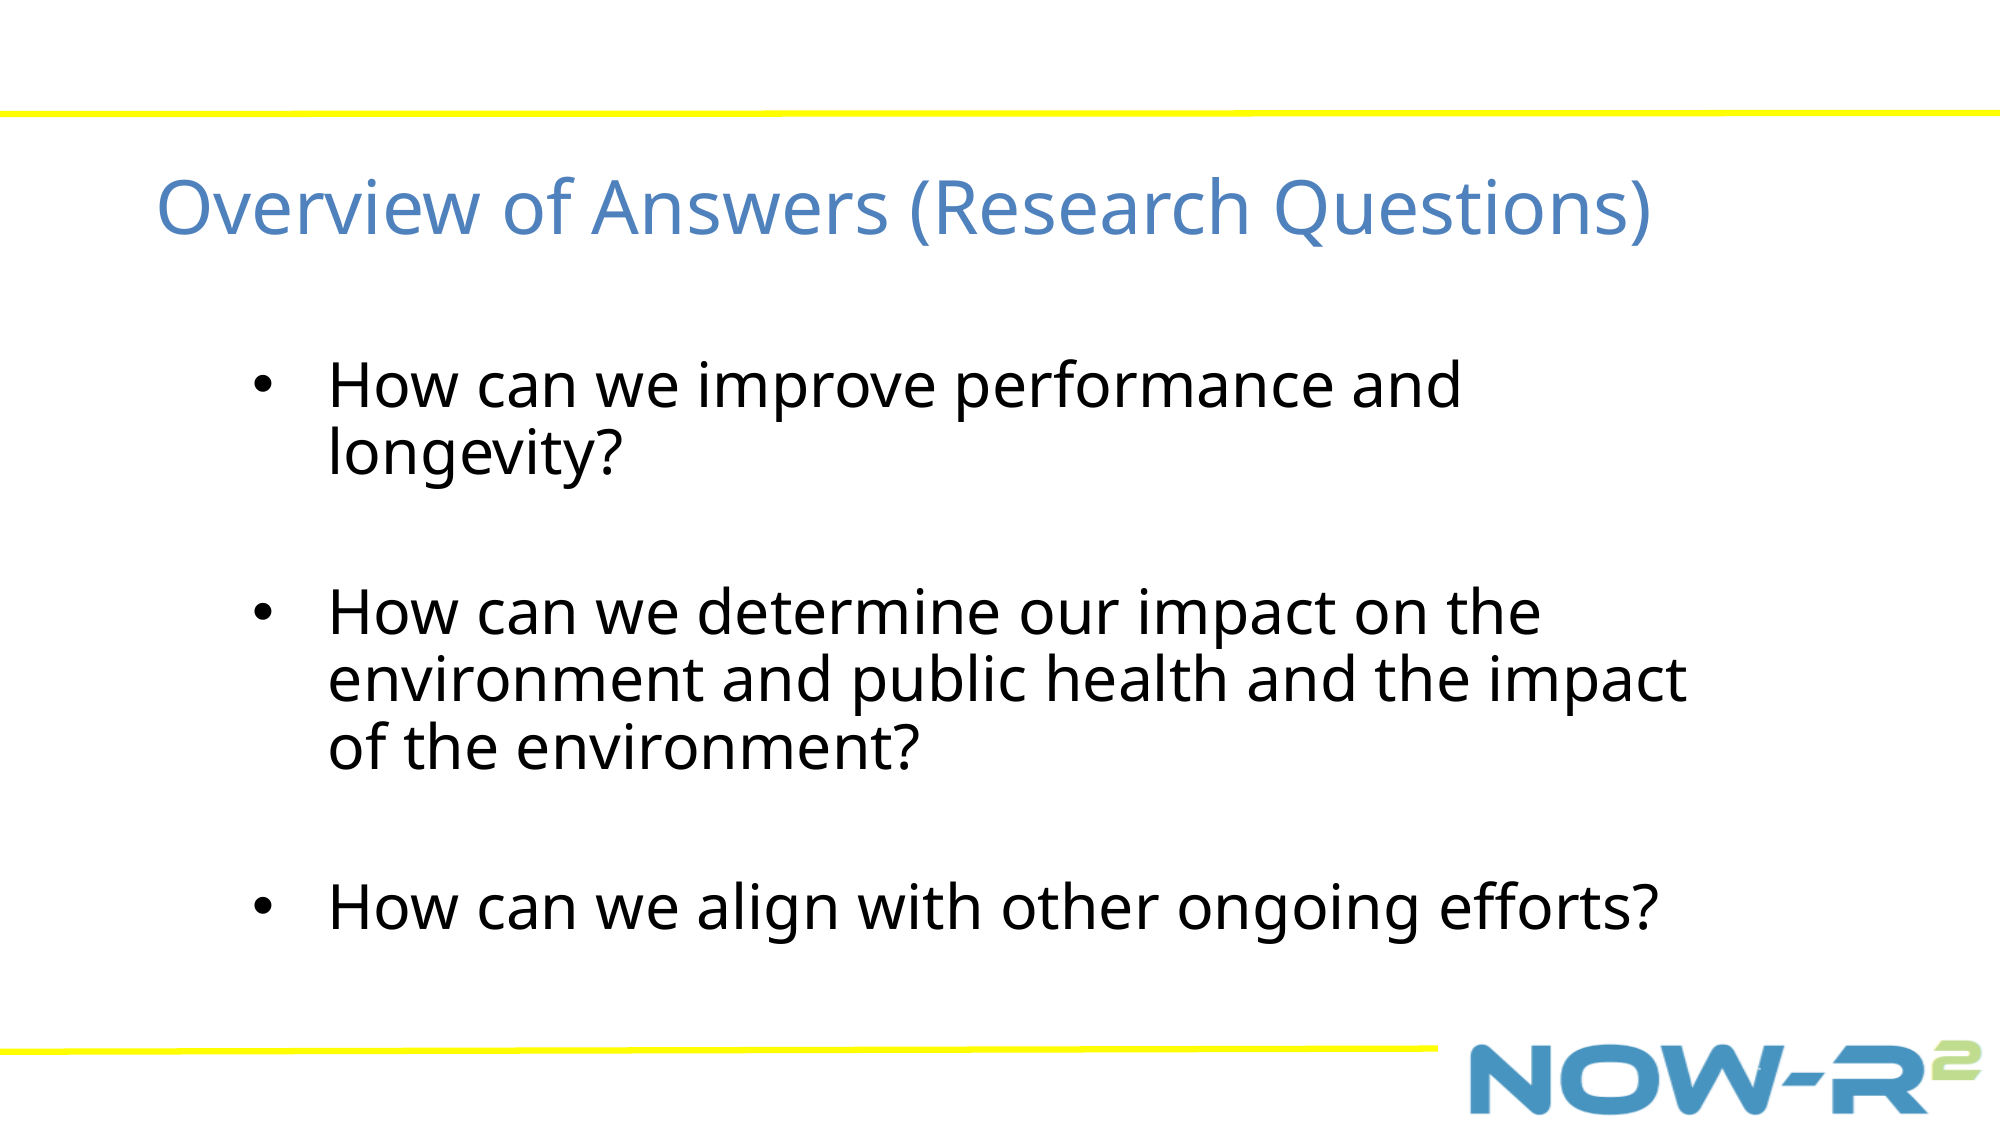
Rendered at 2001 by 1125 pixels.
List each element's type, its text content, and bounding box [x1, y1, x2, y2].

text_box S.R. Burket [1629, 899, 1746, 935]
picture [1438, 1027, 2001, 1125]
text_box How can we improve performance and longevity? How can we determine our impact on the environment and public health and the impact of the environment? How can we align with other ongoing efforts? [238, 345, 1762, 826]
text_box Overview of Answers (Research Questions) [140, 148, 1746, 276]
